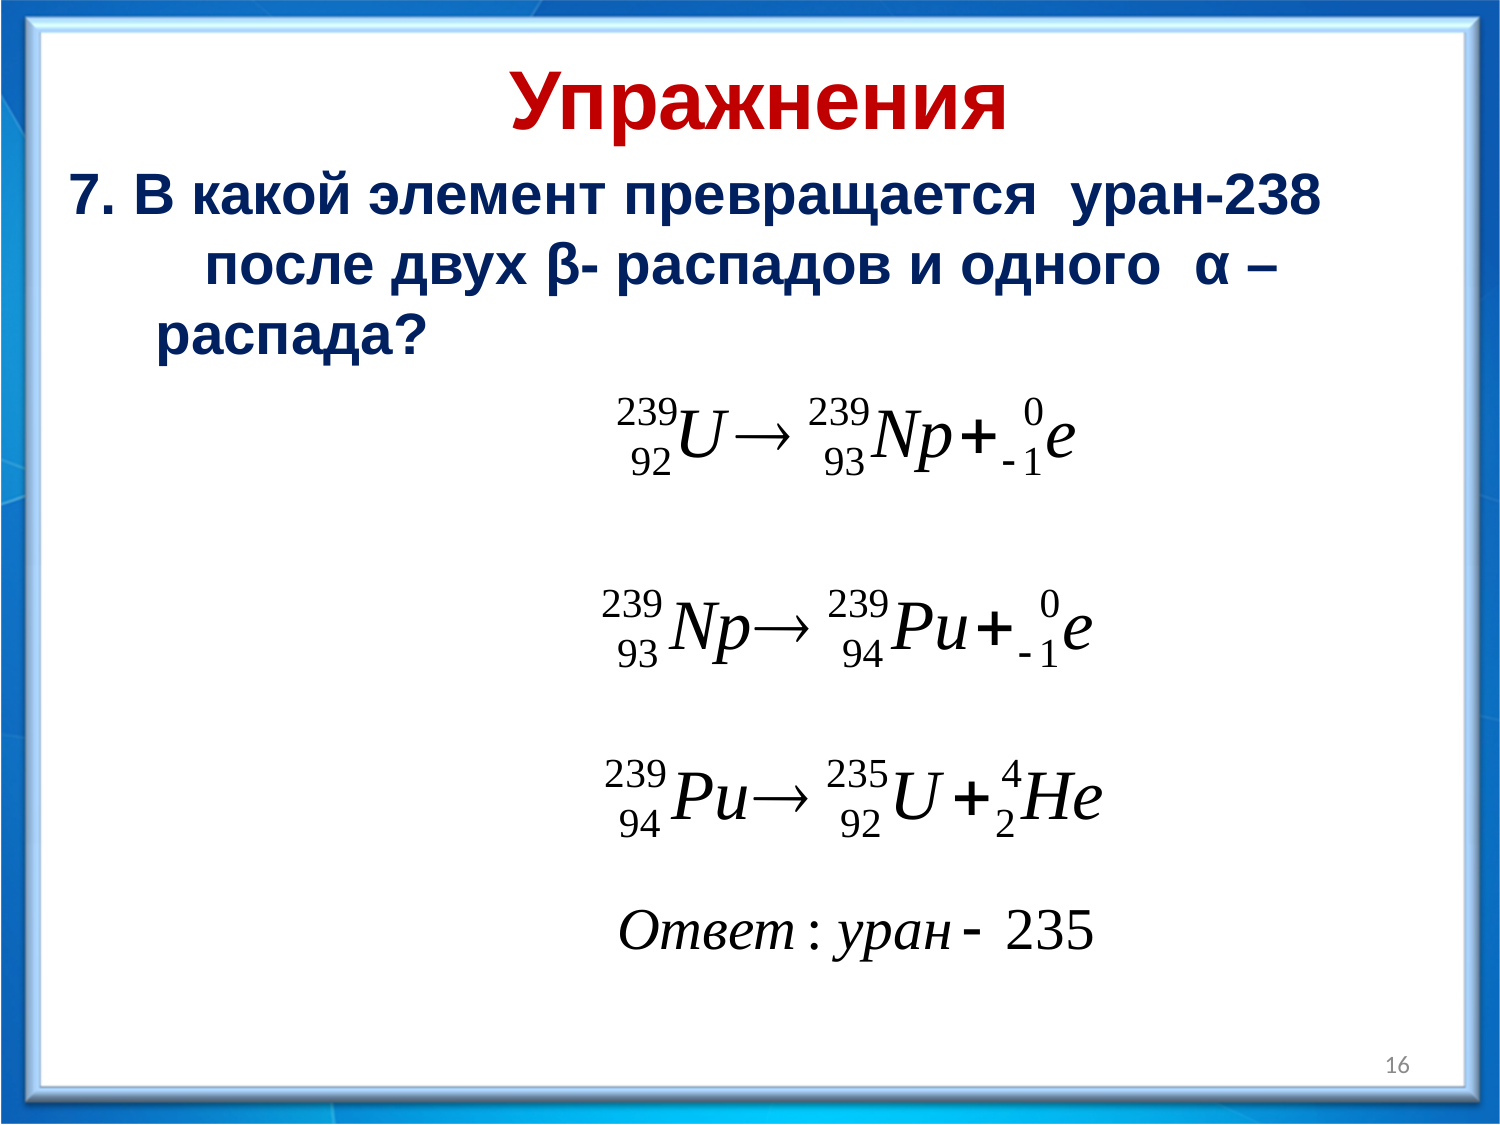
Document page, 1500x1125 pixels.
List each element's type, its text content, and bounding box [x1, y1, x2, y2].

picture [0, 0, 1500, 1125]
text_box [592, 742, 1120, 856]
list 7. В какой элемент превращается уран-238 после двух β- распадов и одного α – распада? [52, 148, 1500, 393]
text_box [609, 894, 1105, 975]
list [604, 380, 1090, 494]
slide_number 16 [1074, 1024, 1425, 1103]
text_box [589, 572, 1105, 686]
text_box Упражнения [494, 39, 1026, 154]
